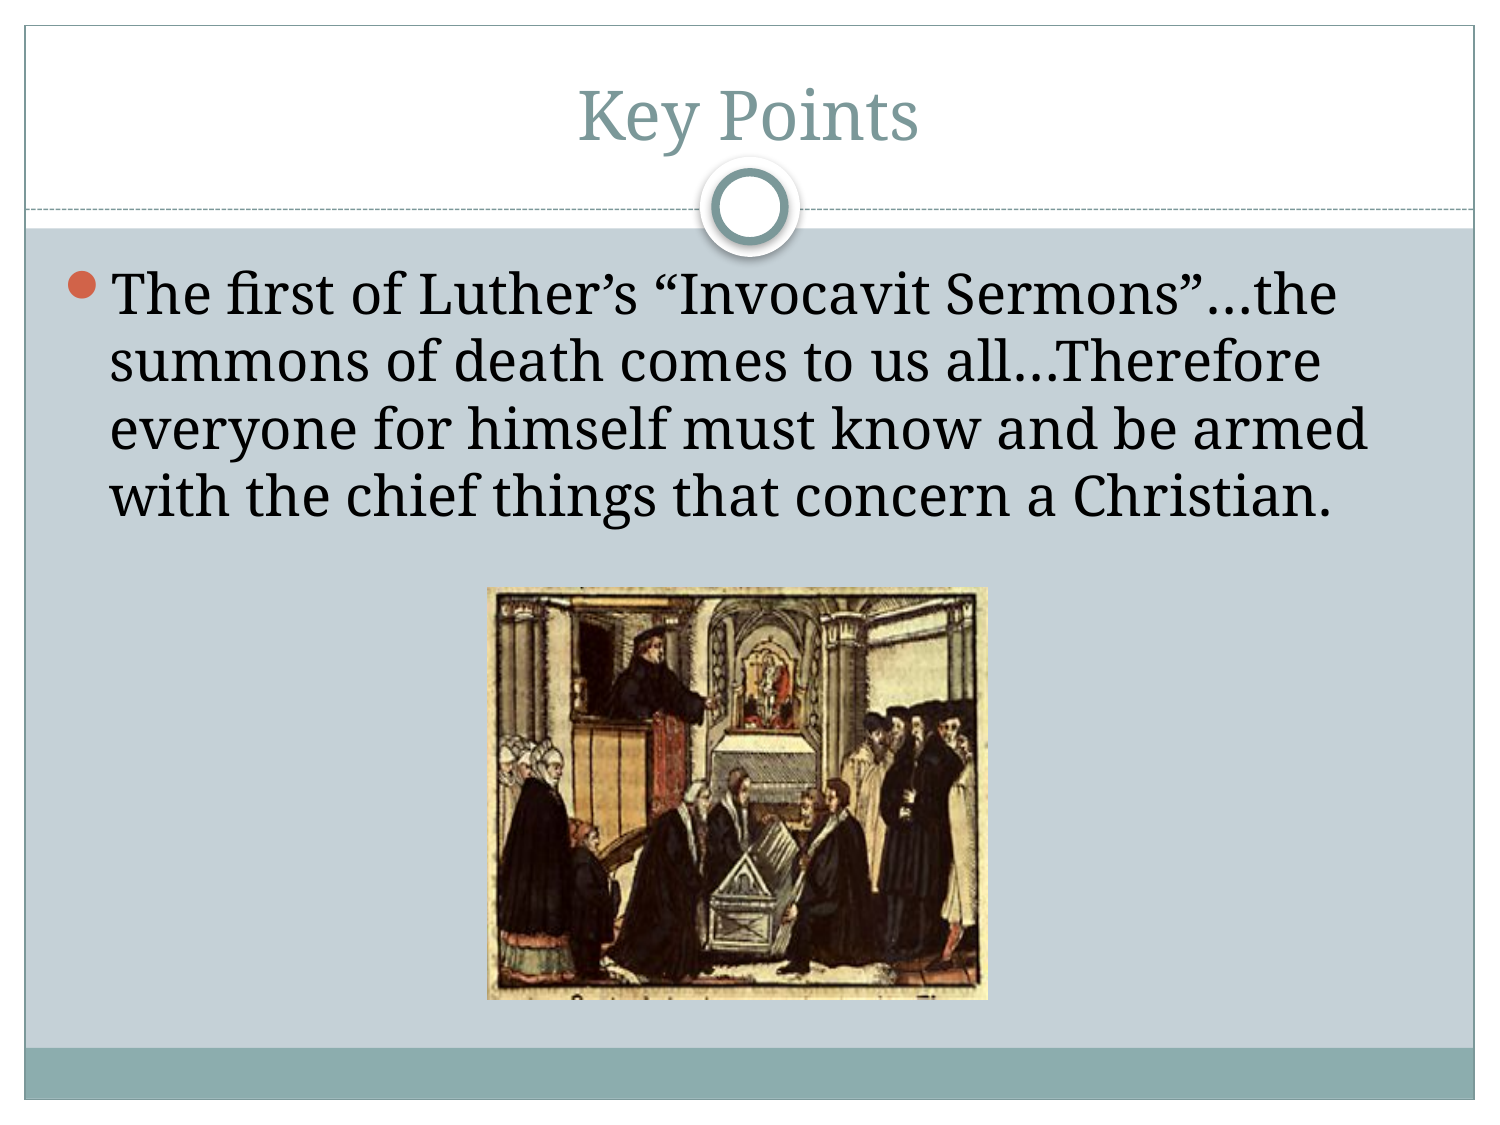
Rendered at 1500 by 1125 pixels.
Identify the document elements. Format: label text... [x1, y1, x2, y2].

title Key Points [49, 37, 1450, 162]
list The first of Luther’s “Invocavit Sermons”…the summons of death comes to us all…Therefore everyone for himself must know and be armed with the chief things that concern a Christian. [49, 250, 1445, 1001]
picture [487, 587, 988, 1001]
